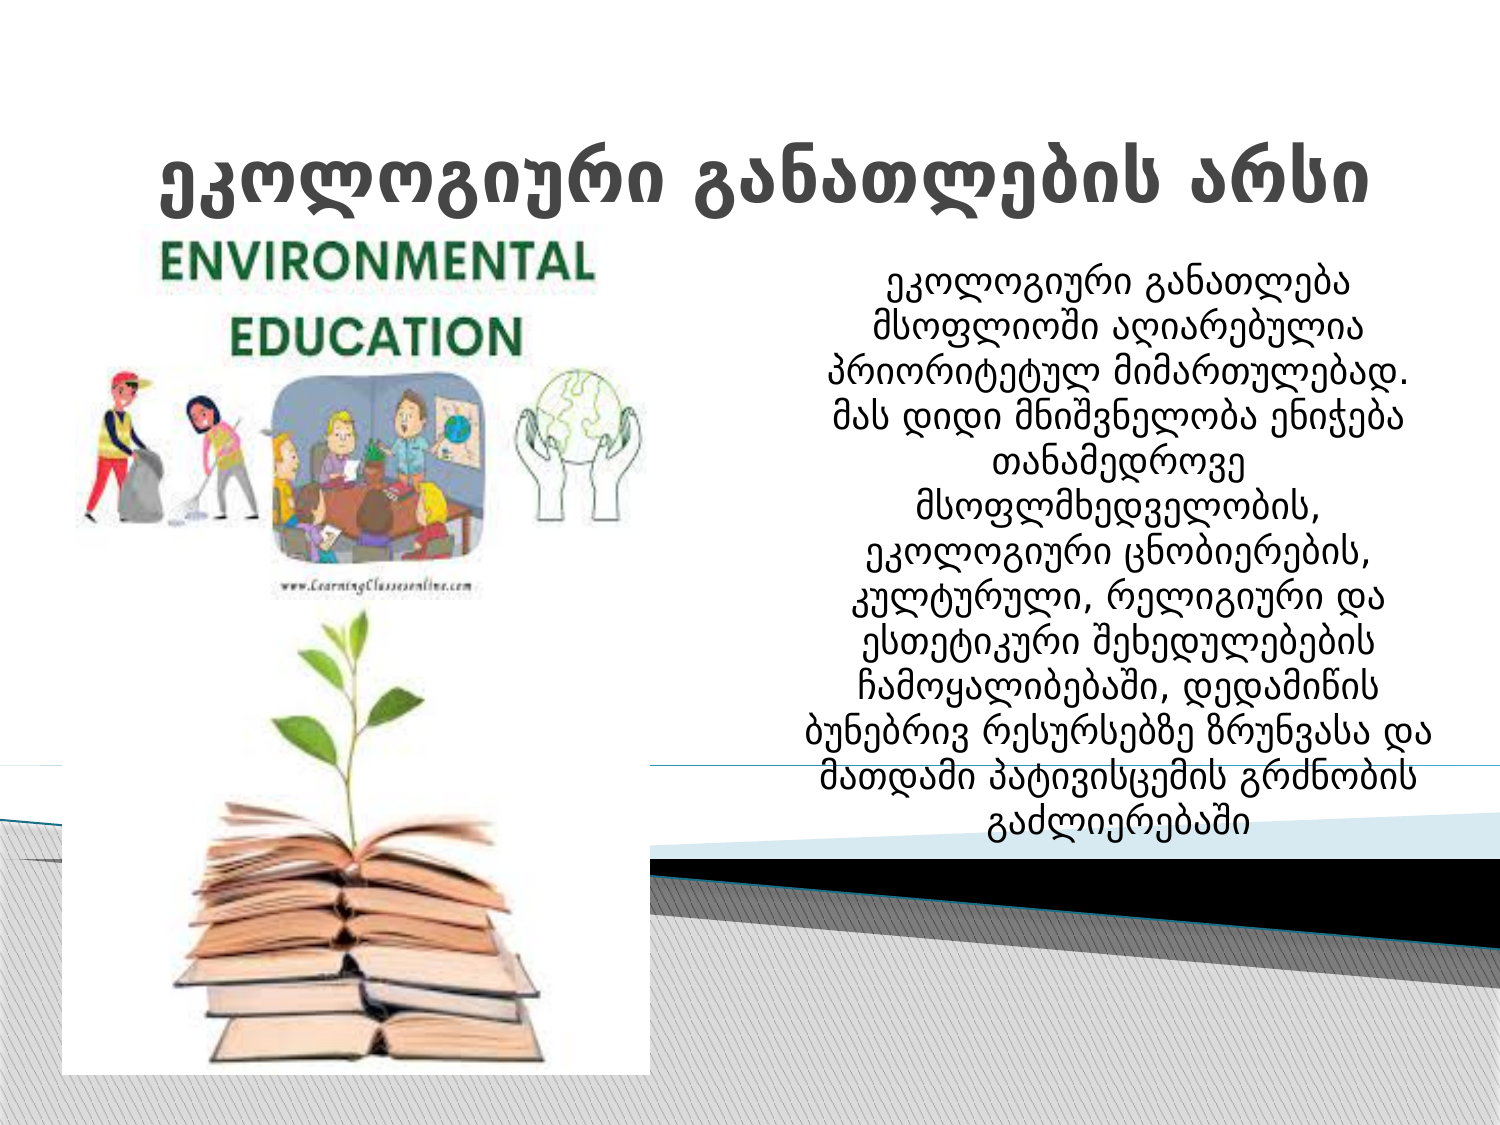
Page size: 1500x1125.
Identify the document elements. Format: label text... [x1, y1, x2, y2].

title ეკოლოგიური განათლების არსი [112, 50, 1388, 225]
picture [0, 224, 1500, 1076]
text_box ეკოლოგიური განათლება მსოფლიოში აღიარებულია პრიორიტეტულ მიმართულებად. მას დიდი მნიშვნელობა ენიჭება თანამედროვე მსოფლმხედველობის, ეკოლოგიური ცნობიერების, კულტურული, რელიგიური და ესთეტიკური შეხედულებების ჩამოყალიბებაში, დედამიწის ბუნებრივ რესურსებზე ზრუნვასა და მათდამი პატივისცემის გრძნობის გაძლიერებაში [787, 249, 1450, 850]
